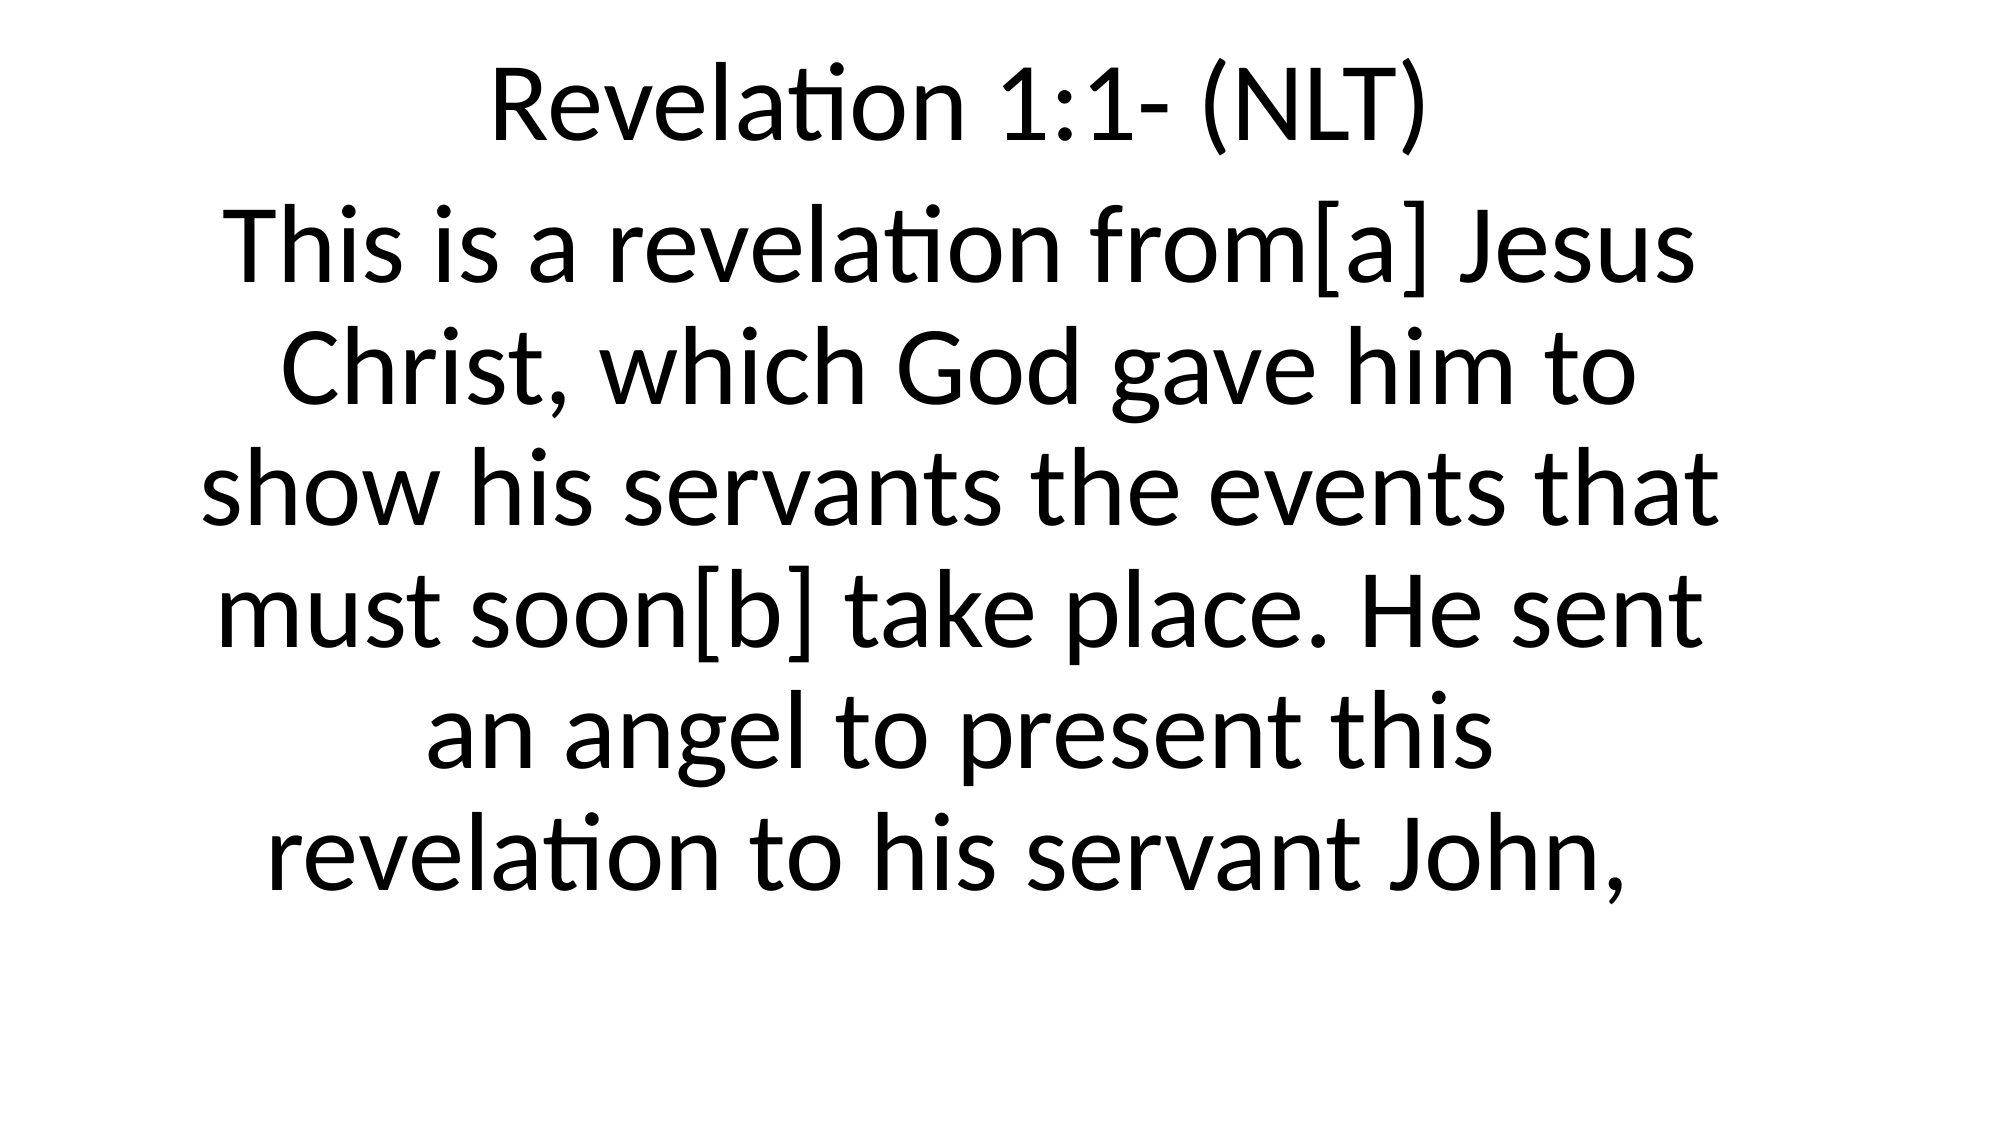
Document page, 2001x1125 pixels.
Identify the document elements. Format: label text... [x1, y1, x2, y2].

subtitle Revelation 1:1- (NLT) This is a revelation from[a] Jesus Christ, which God gave him to show his servants the events that must soon[b] take place. He sent an angel to present this revelation to his servant John, [171, 35, 1750, 1067]
